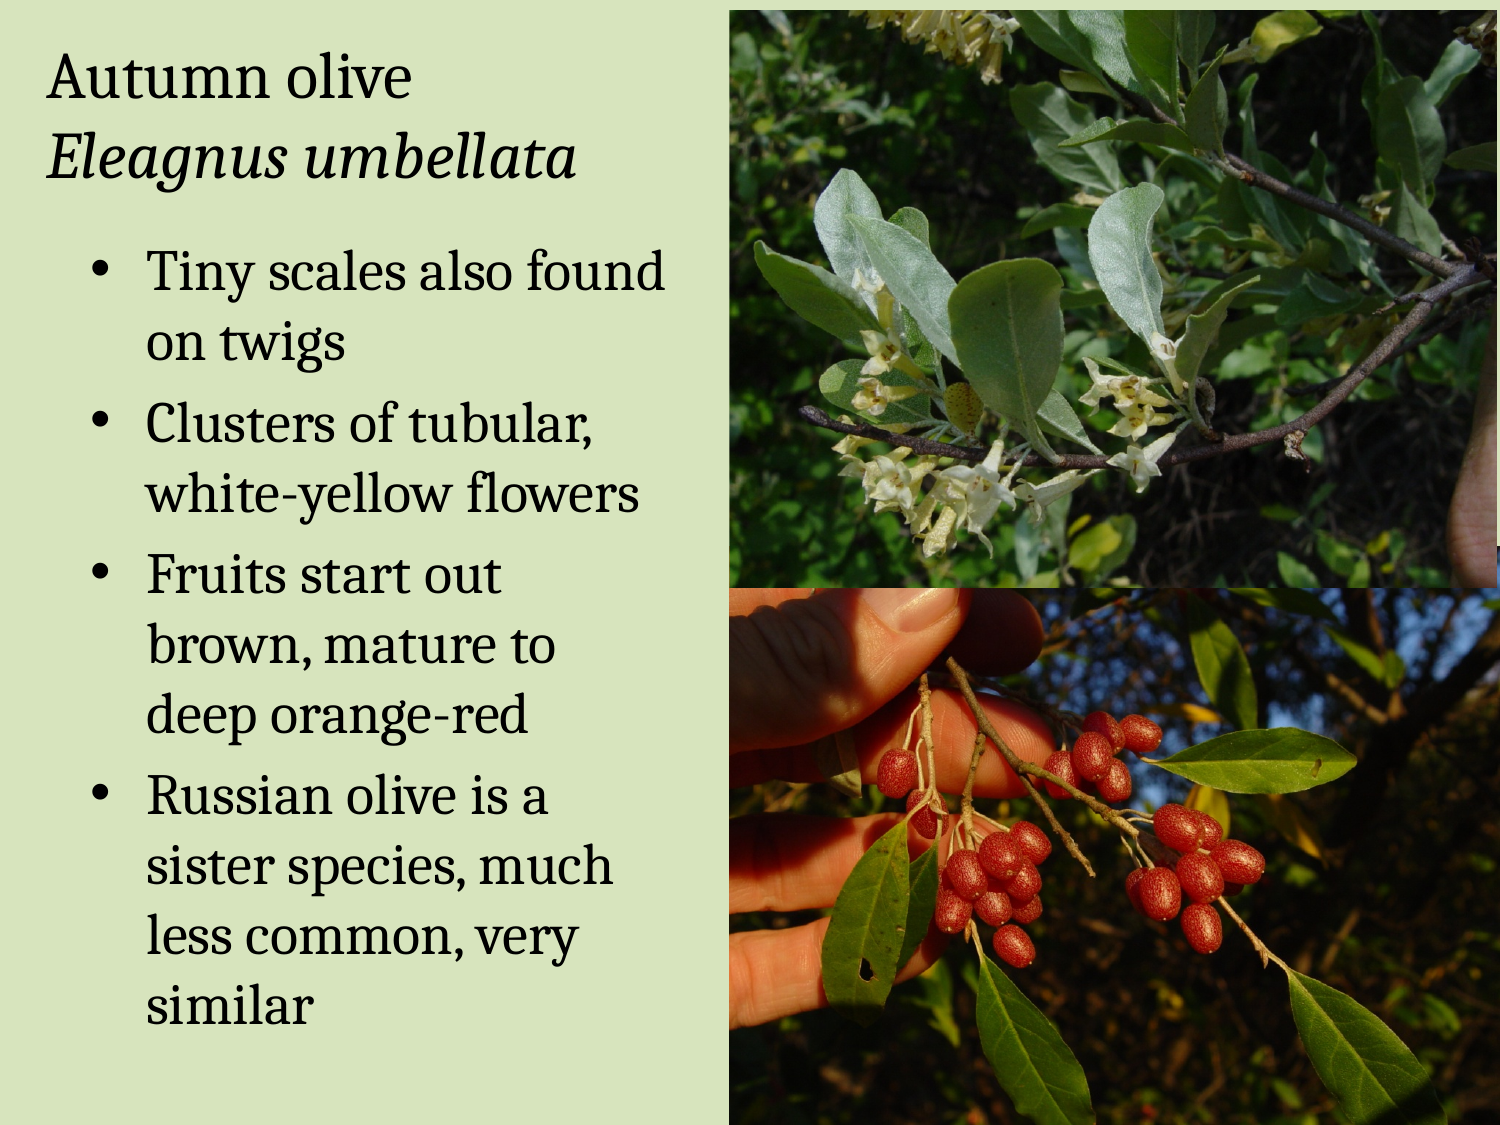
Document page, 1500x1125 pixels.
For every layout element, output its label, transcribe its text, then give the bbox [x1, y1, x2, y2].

picture [729, 10, 1500, 1125]
text_box Autumn olive Eleagnus umbellata [32, 24, 651, 200]
list Tiny scales also found on twigs Clusters of tubular, white-yellow flowers Fruits start out brown, mature to deep orange-red Russian olive is a sister species, much less common, very similar [75, 224, 688, 1075]
